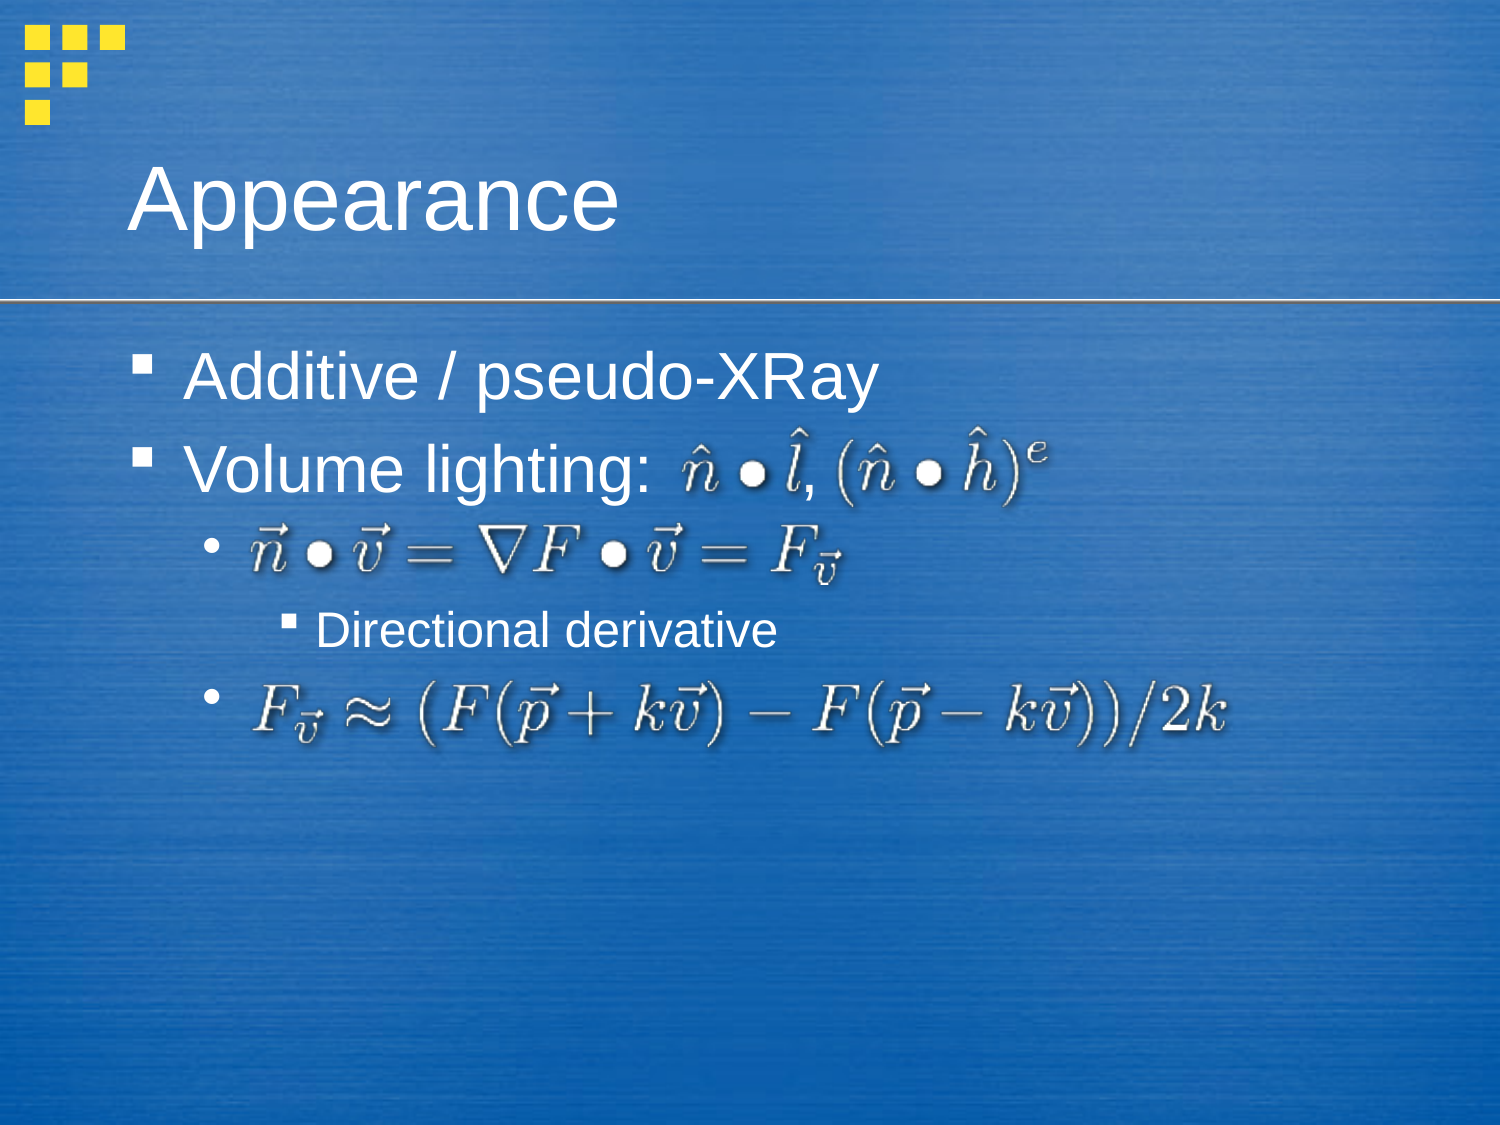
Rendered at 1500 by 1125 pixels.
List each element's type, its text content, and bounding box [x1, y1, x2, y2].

title Appearance [112, 99, 1388, 288]
list Additive / pseudo-XRay Volume lighting: , Directional derivative [112, 324, 1388, 1001]
picture [0, 0, 1500, 1125]
